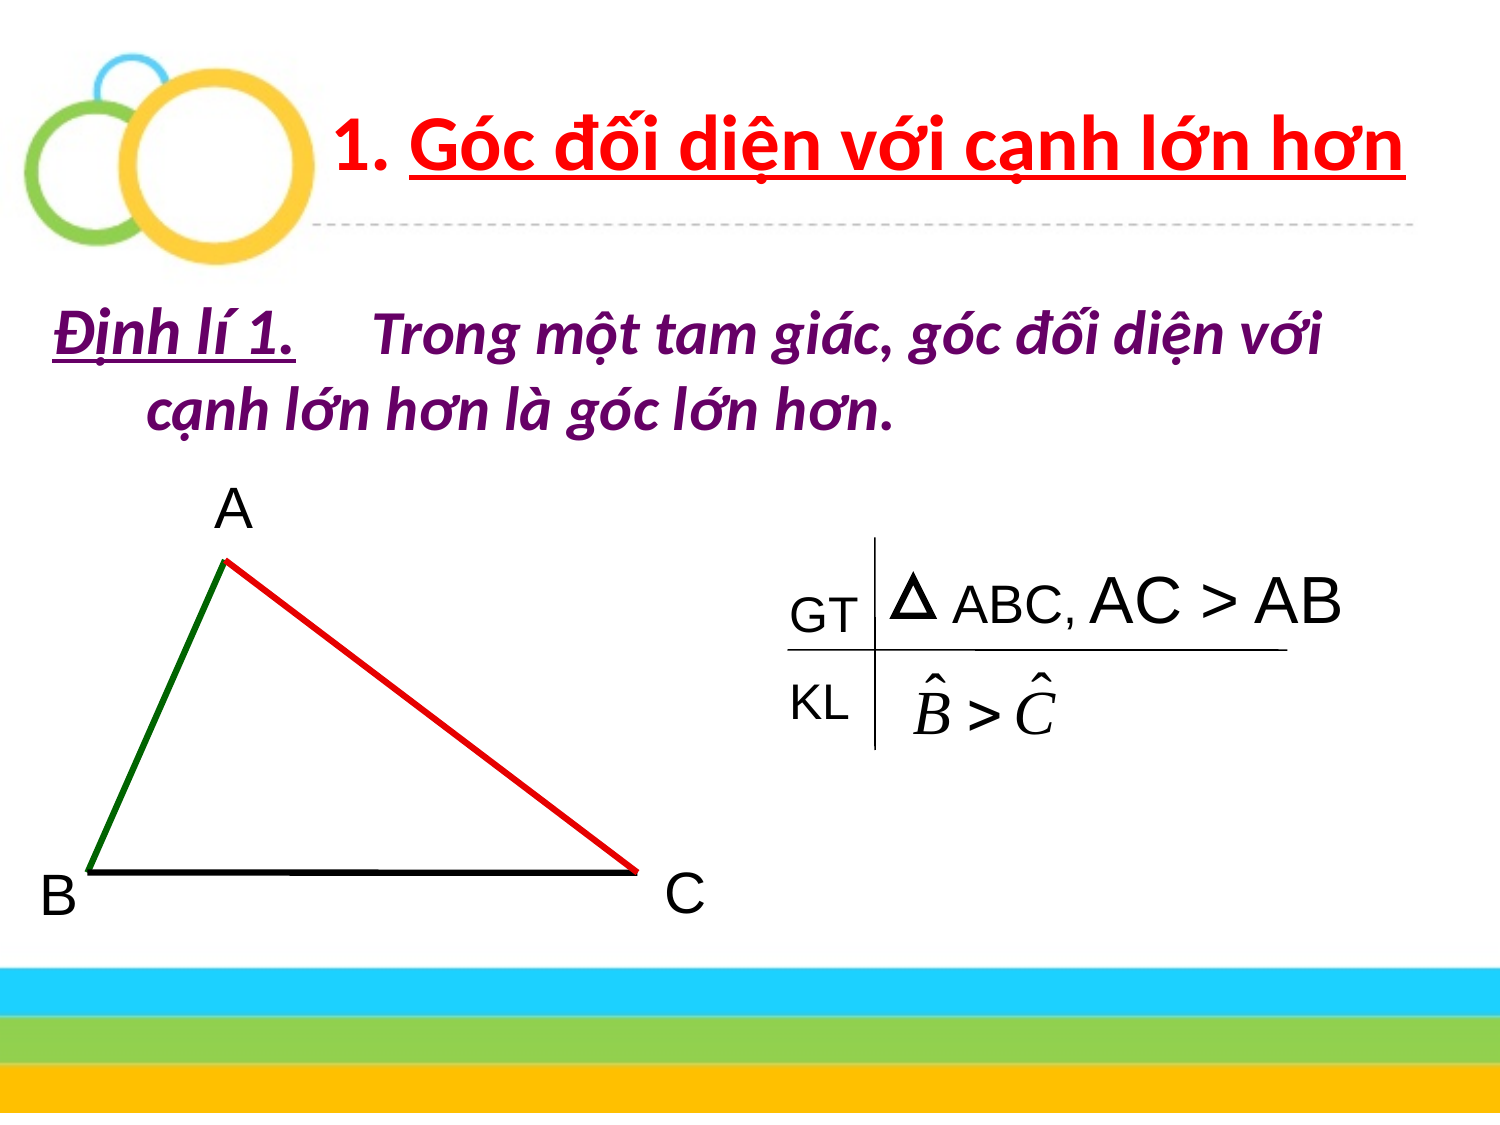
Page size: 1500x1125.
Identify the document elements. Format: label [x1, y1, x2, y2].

text_box [774, 537, 1425, 750]
text_box [24, 462, 750, 936]
text_box [901, 661, 1069, 750]
picture [0, 0, 1500, 1113]
